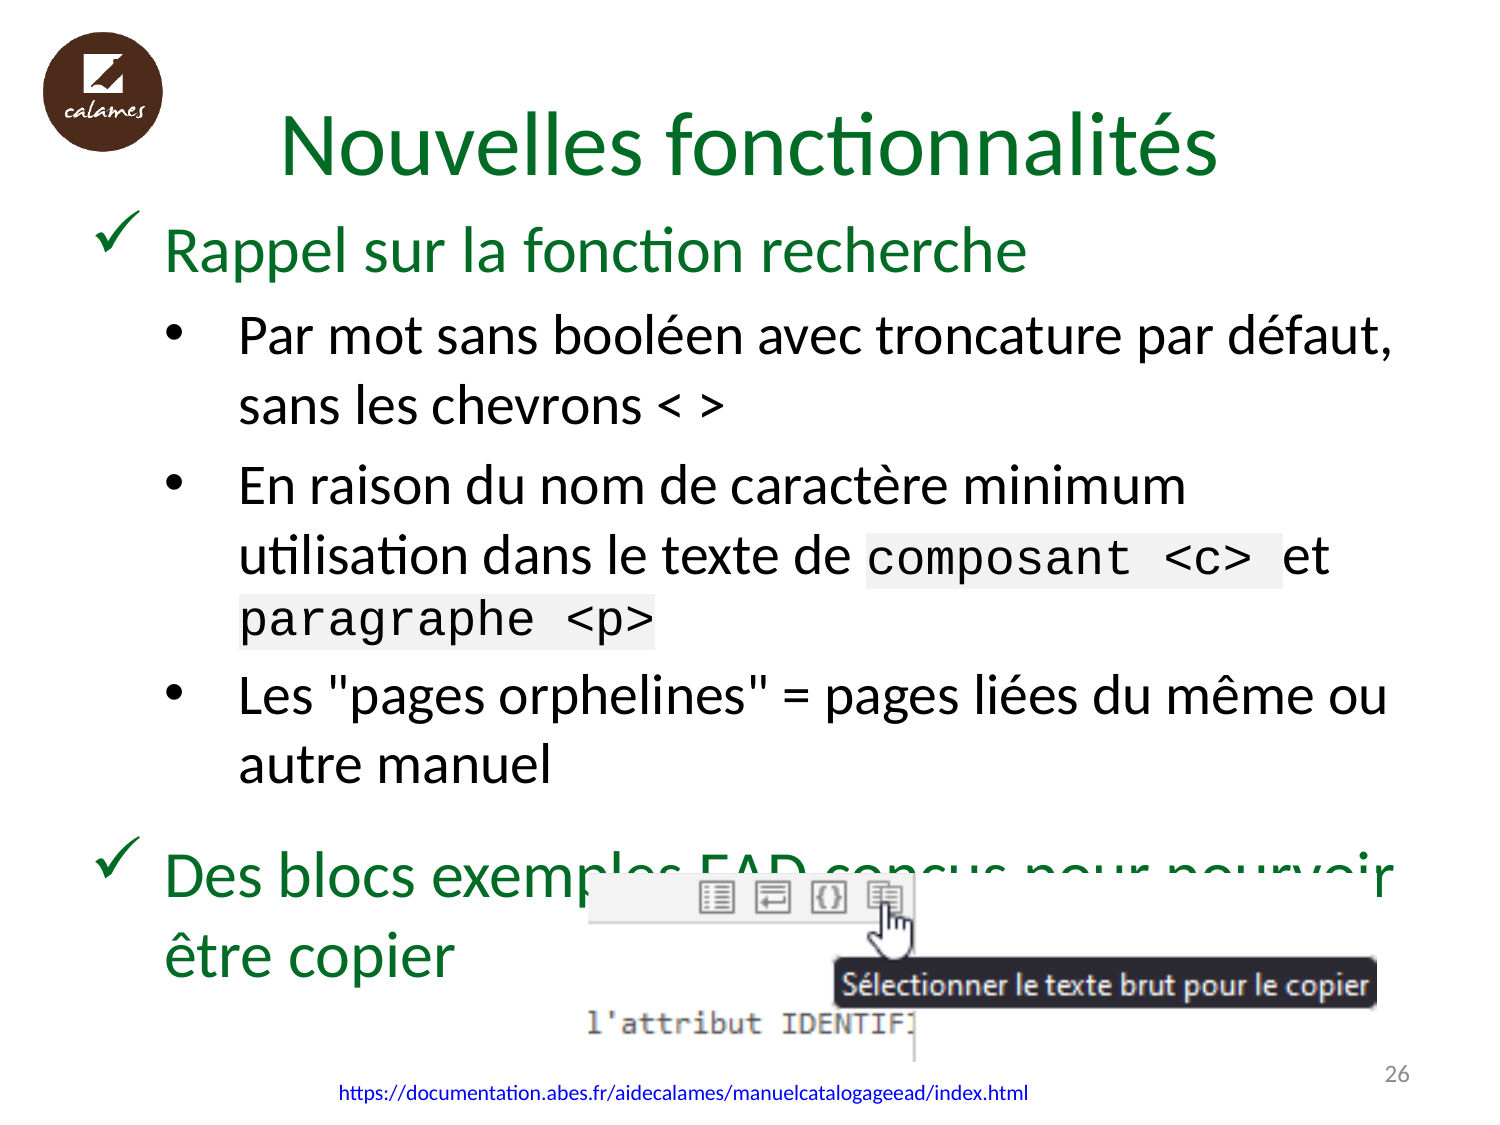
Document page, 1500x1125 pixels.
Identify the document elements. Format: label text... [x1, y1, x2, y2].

picture [41, 30, 164, 153]
list Rappel sur la fonction recherche Par mot sans booléen avec troncature par défaut, sans les chevrons < > En raison du nom de caractère minimum utilisation dans le texte de composant <c> et paragraphe <p> Les "pages orphelines" = pages liées du même ou autre manuel Des blocs exemples EAD conçus pour pourvoir être copier [75, 199, 1446, 1005]
slide_number 26 [1328, 1042, 1425, 1103]
title Nouvelles fonctionnalités [75, 45, 1425, 199]
picture [588, 873, 1378, 1062]
footer https://documentation.abes.fr/aidecalames/manuelcatalogageead/index.html [75, 1061, 1294, 1122]
